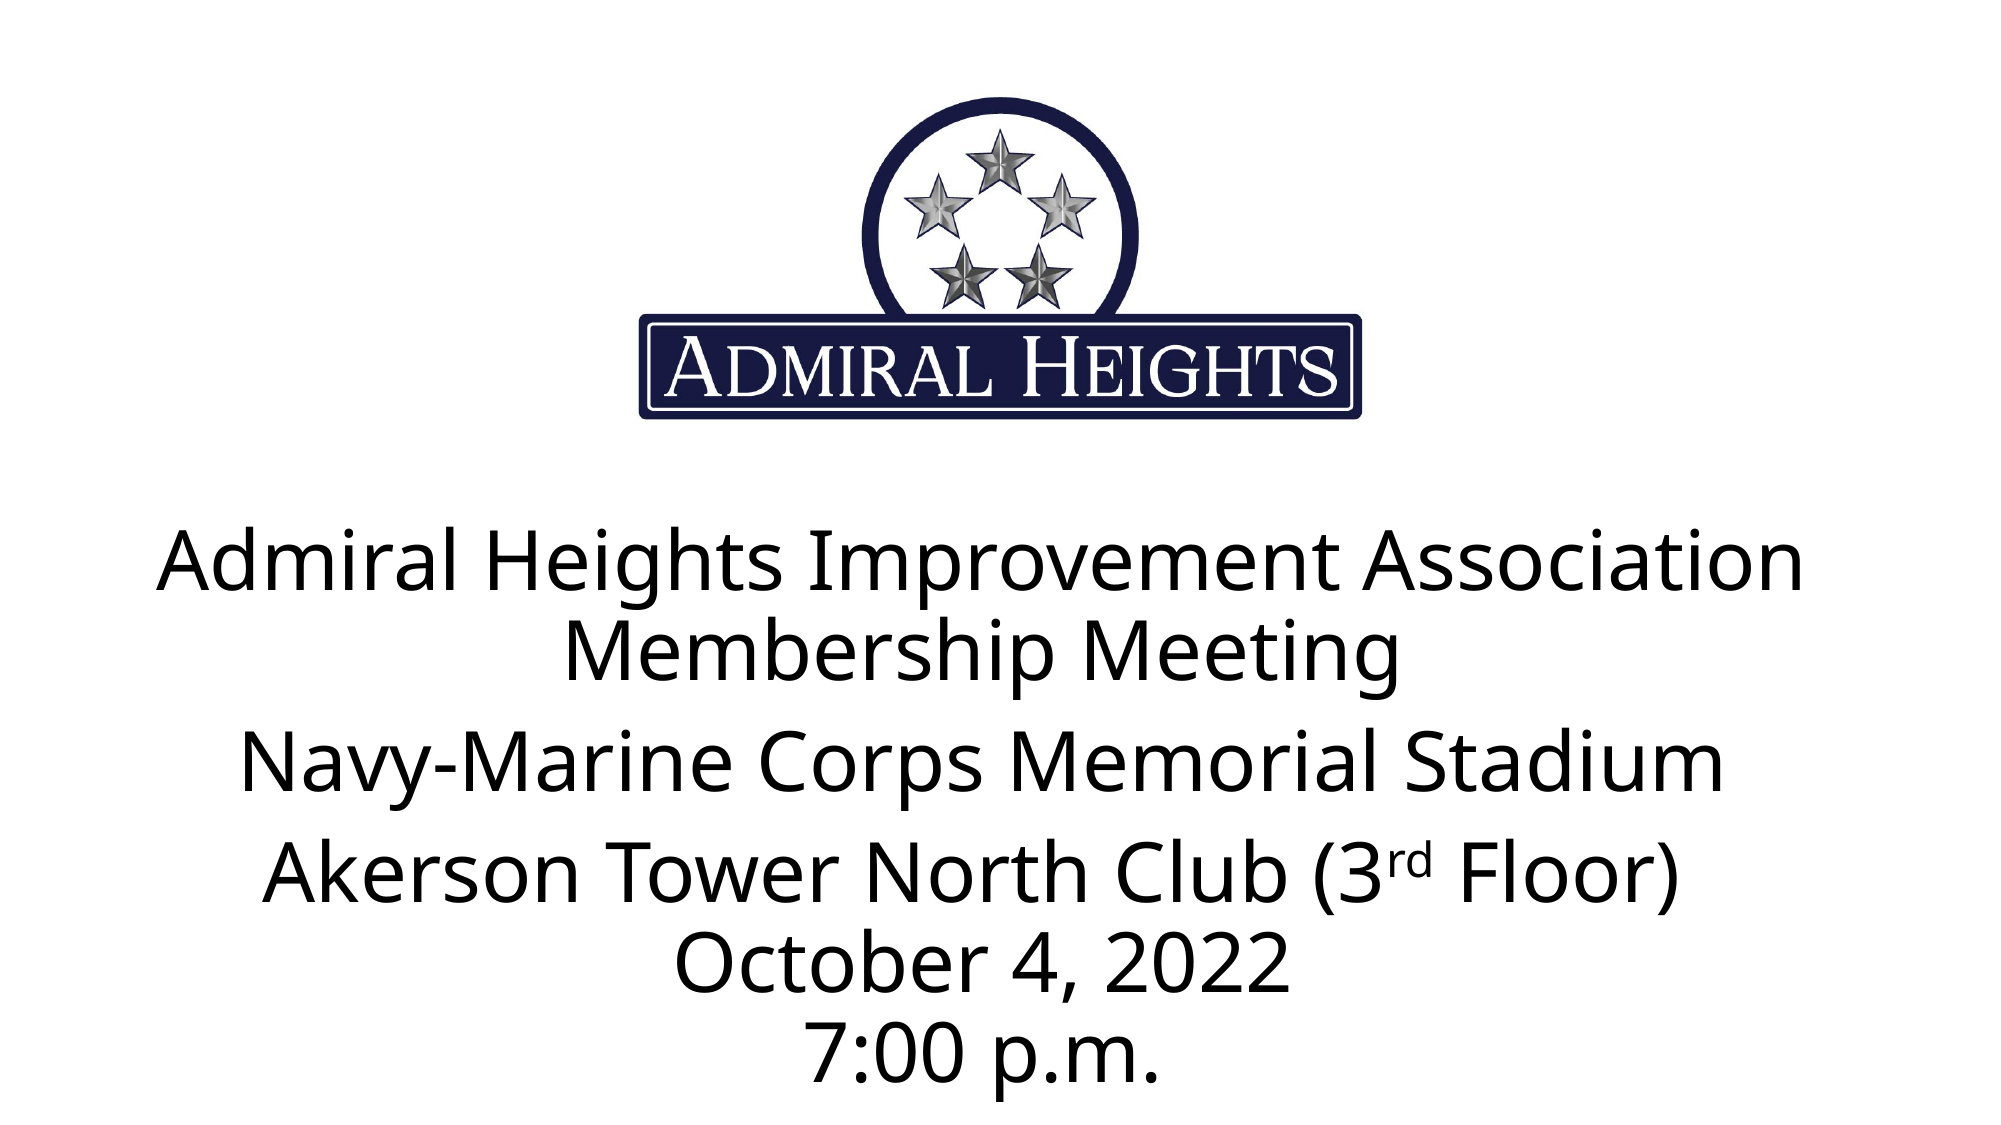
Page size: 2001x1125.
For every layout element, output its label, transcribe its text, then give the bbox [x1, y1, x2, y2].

subtitle Admiral Heights Improvement Association Membership Meeting Navy-Marine Corps Memorial Stadium Akerson Tower North Club (3rd Floor) October 4, 2022 7:00 p.m. [59, 511, 1907, 783]
picture [531, 0, 1469, 727]
